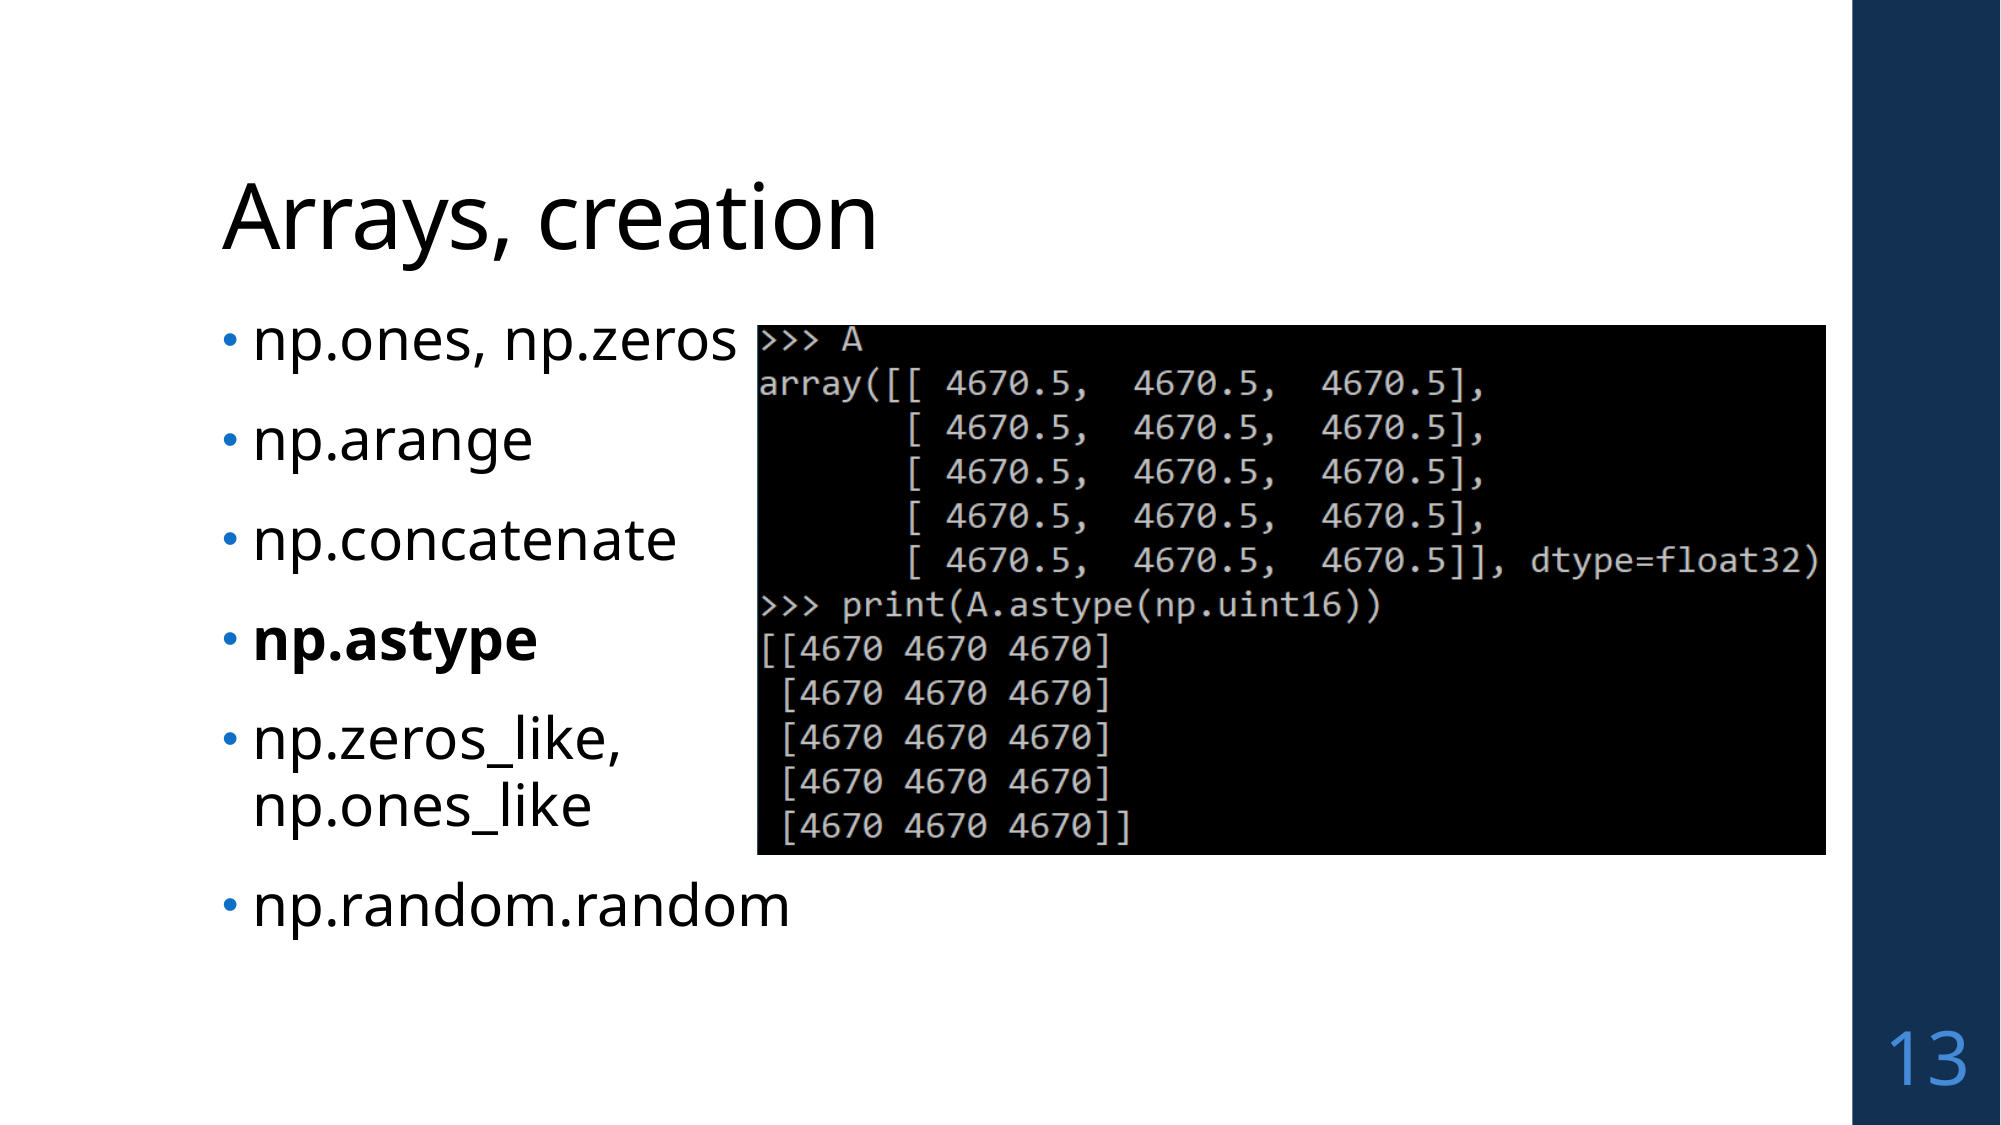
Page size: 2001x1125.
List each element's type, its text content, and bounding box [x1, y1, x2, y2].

list np.ones, np.zeros np.arange np.concatenate np.astype np.zeros_like, np.ones_like np.random.random [206, 299, 942, 1014]
picture [756, 325, 1827, 855]
slide_number 13 [1852, 1012, 2000, 1110]
title Arrays, creation [206, 60, 1797, 278]
